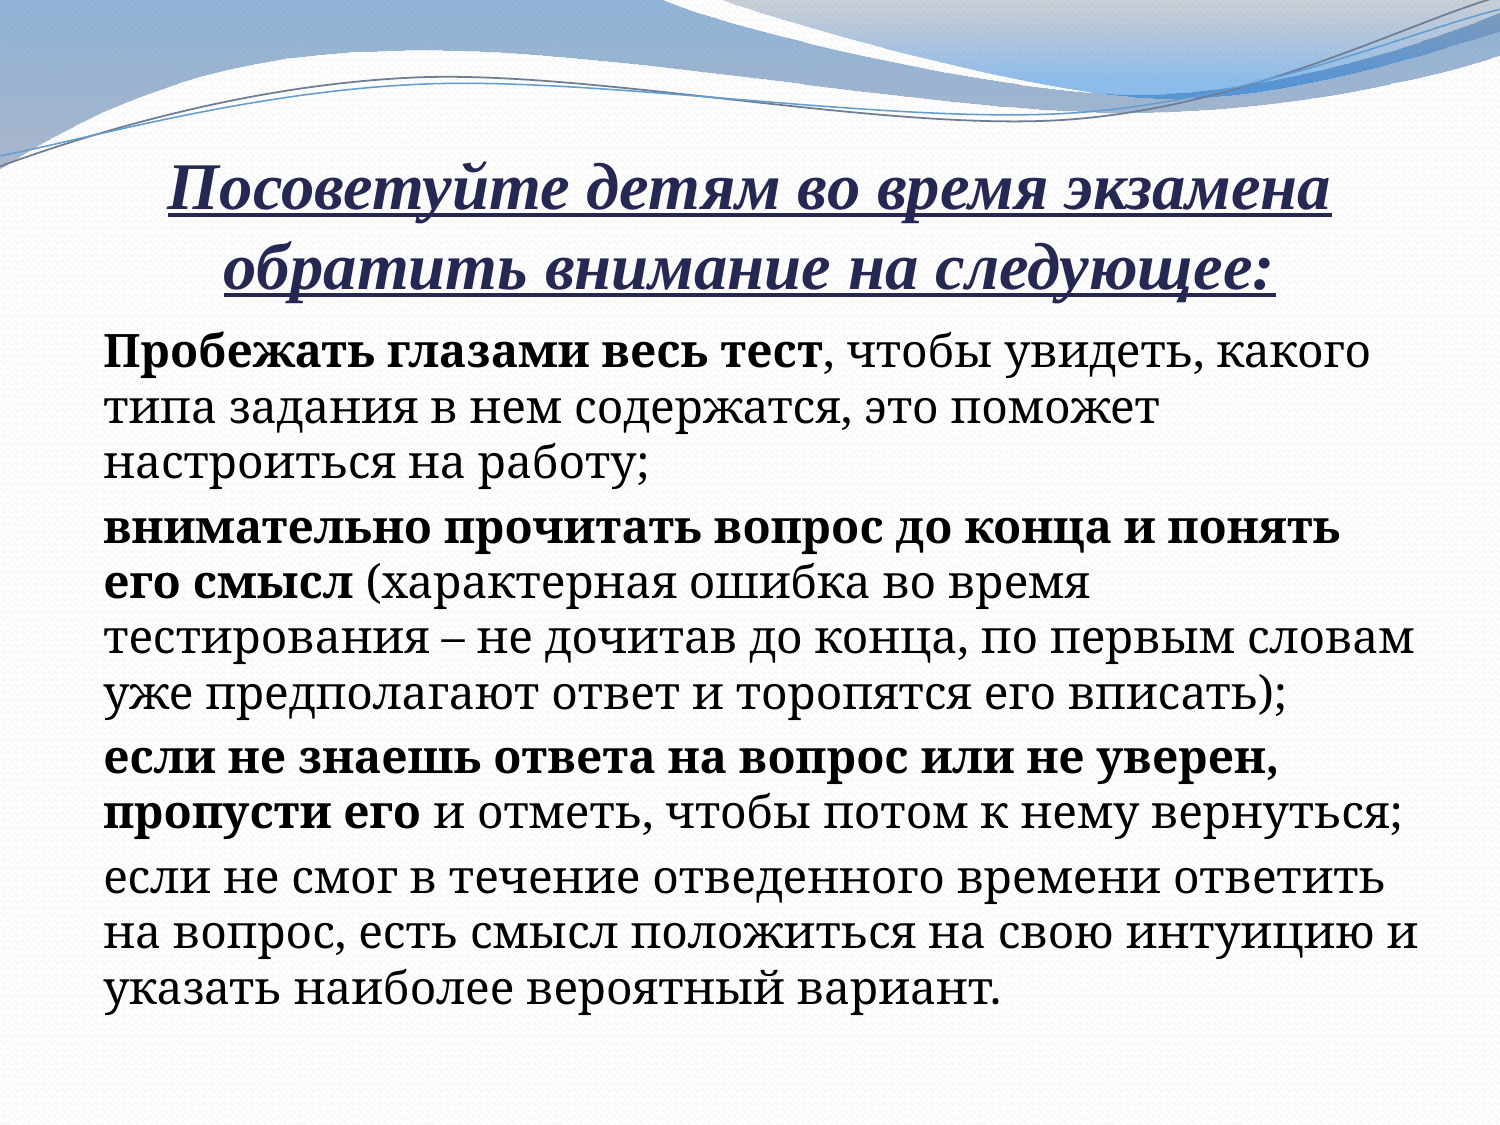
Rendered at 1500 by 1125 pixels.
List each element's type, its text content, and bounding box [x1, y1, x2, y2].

list Пробежать глазами весь тест, чтобы увидеть, какого типа задания в нем содержатся, это поможет настроиться на работу; внимательно прочитать вопрос до конца и понять его смысл (характерная ошибка во время тестирования – не дочитав до конца, по первым словам уже предполагают ответ и торопятся его вписать); если не знаешь ответа на вопрос или не уверен, пропусти его и отметь, чтобы потом к нему вернуться; если не смог в течение отведенного времени ответить на вопрос, есть смысл положиться на свою интуицию и указать наиболее вероятный вариант. [88, 314, 1439, 1035]
title Посоветуйте детям во время экзамена обратить внимание на следующее: [75, 115, 1425, 303]
